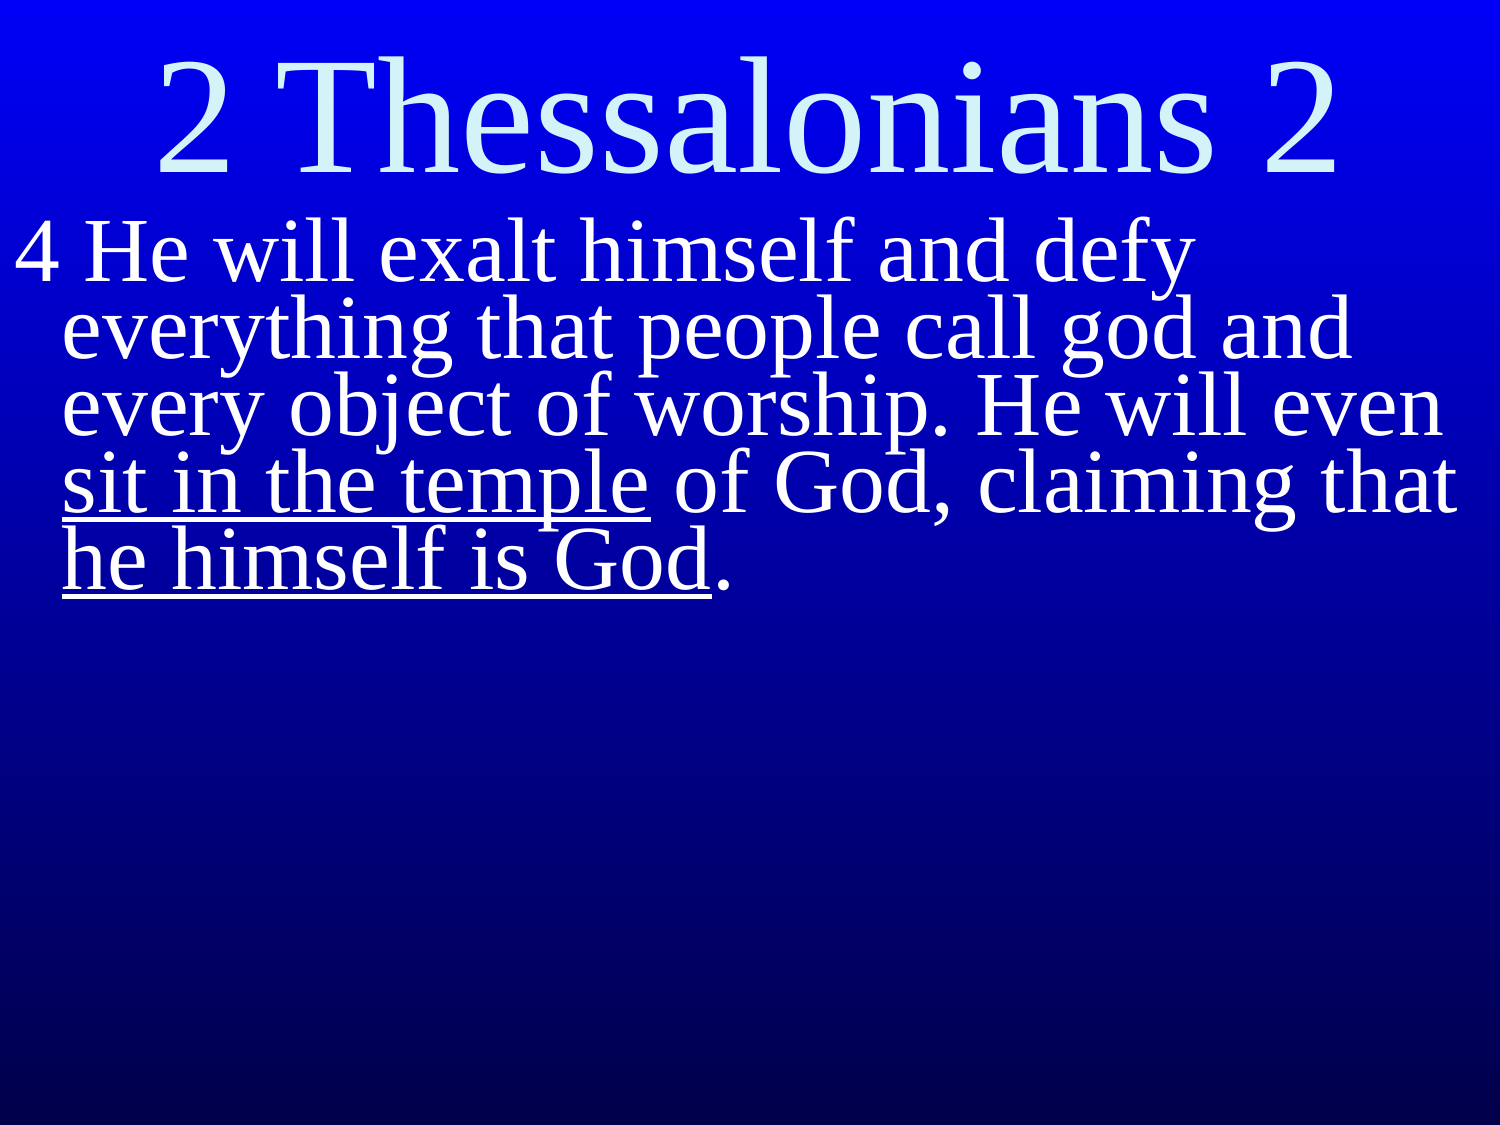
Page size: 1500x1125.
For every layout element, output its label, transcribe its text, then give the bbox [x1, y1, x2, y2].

title 2 Thessalonians 2 [0, 0, 1500, 212]
list 4 He will exalt himself and defy everything that people call god and every object of worship. He will even sit in the temple of God, claiming that he himself is God. [0, 212, 1500, 1013]
